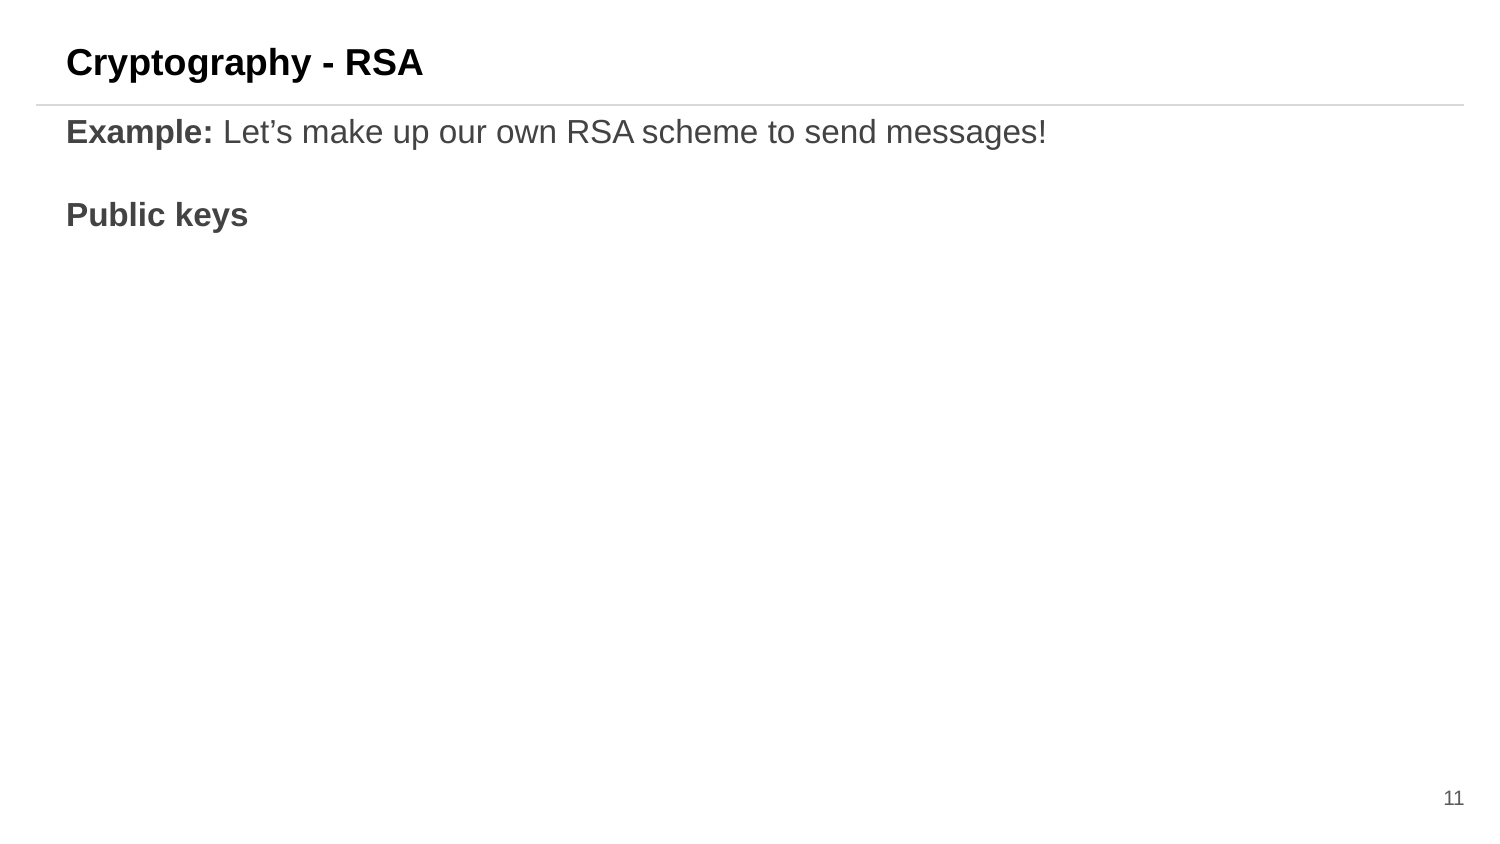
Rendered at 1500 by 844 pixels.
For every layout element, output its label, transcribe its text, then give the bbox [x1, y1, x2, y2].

list Example: Let’s make up our own RSA scheme to send messages! Public keys [51, 89, 1494, 820]
text_box Cryptography - RSA [51, 23, 1449, 104]
slide_number 11 [1389, 764, 1480, 830]
